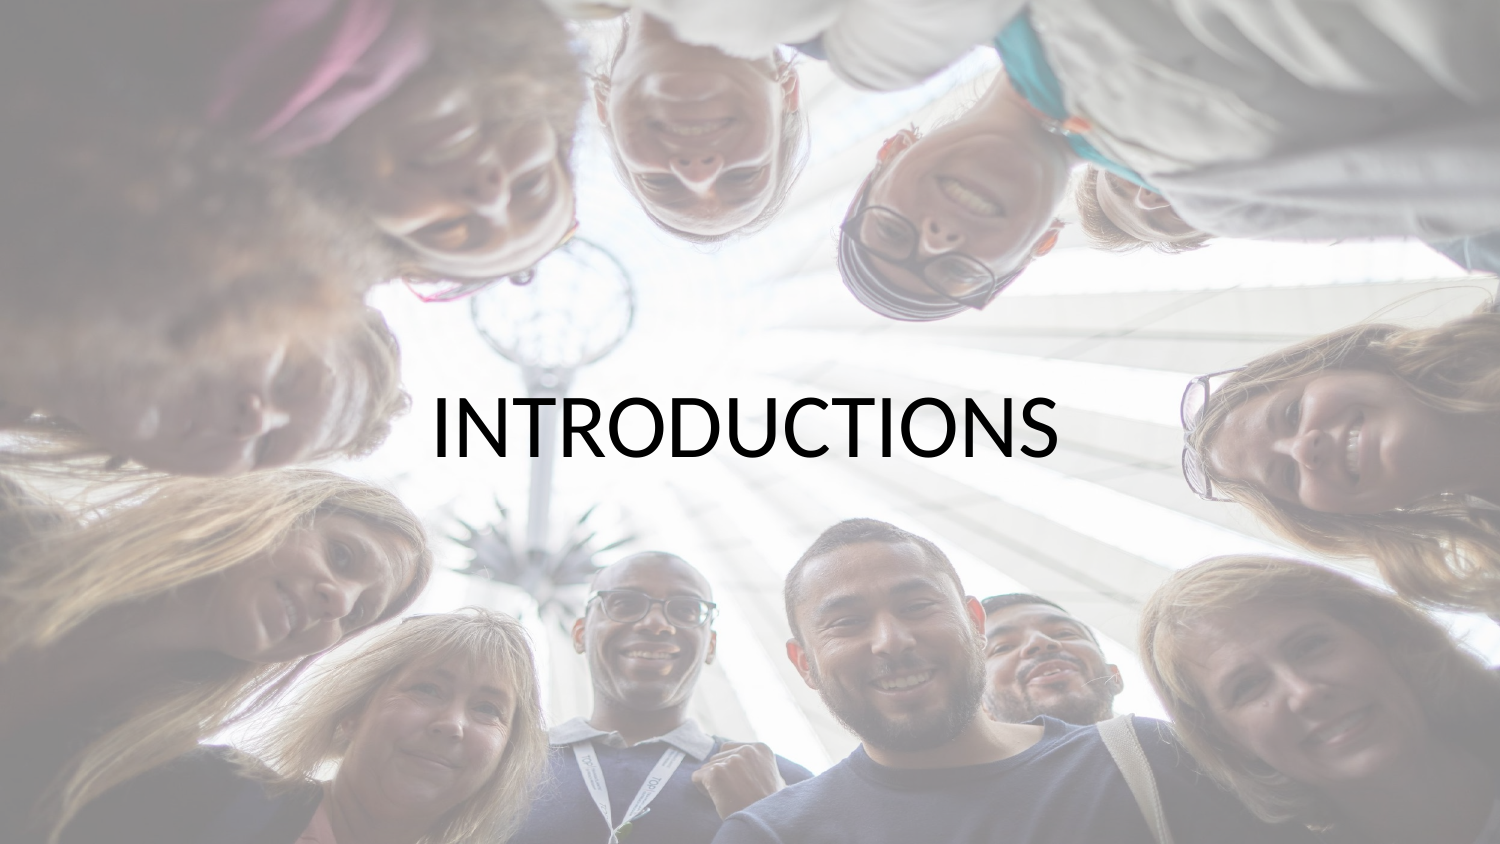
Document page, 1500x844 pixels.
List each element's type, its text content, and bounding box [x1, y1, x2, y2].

text_box INTRODUCTIONS [415, 358, 1084, 484]
